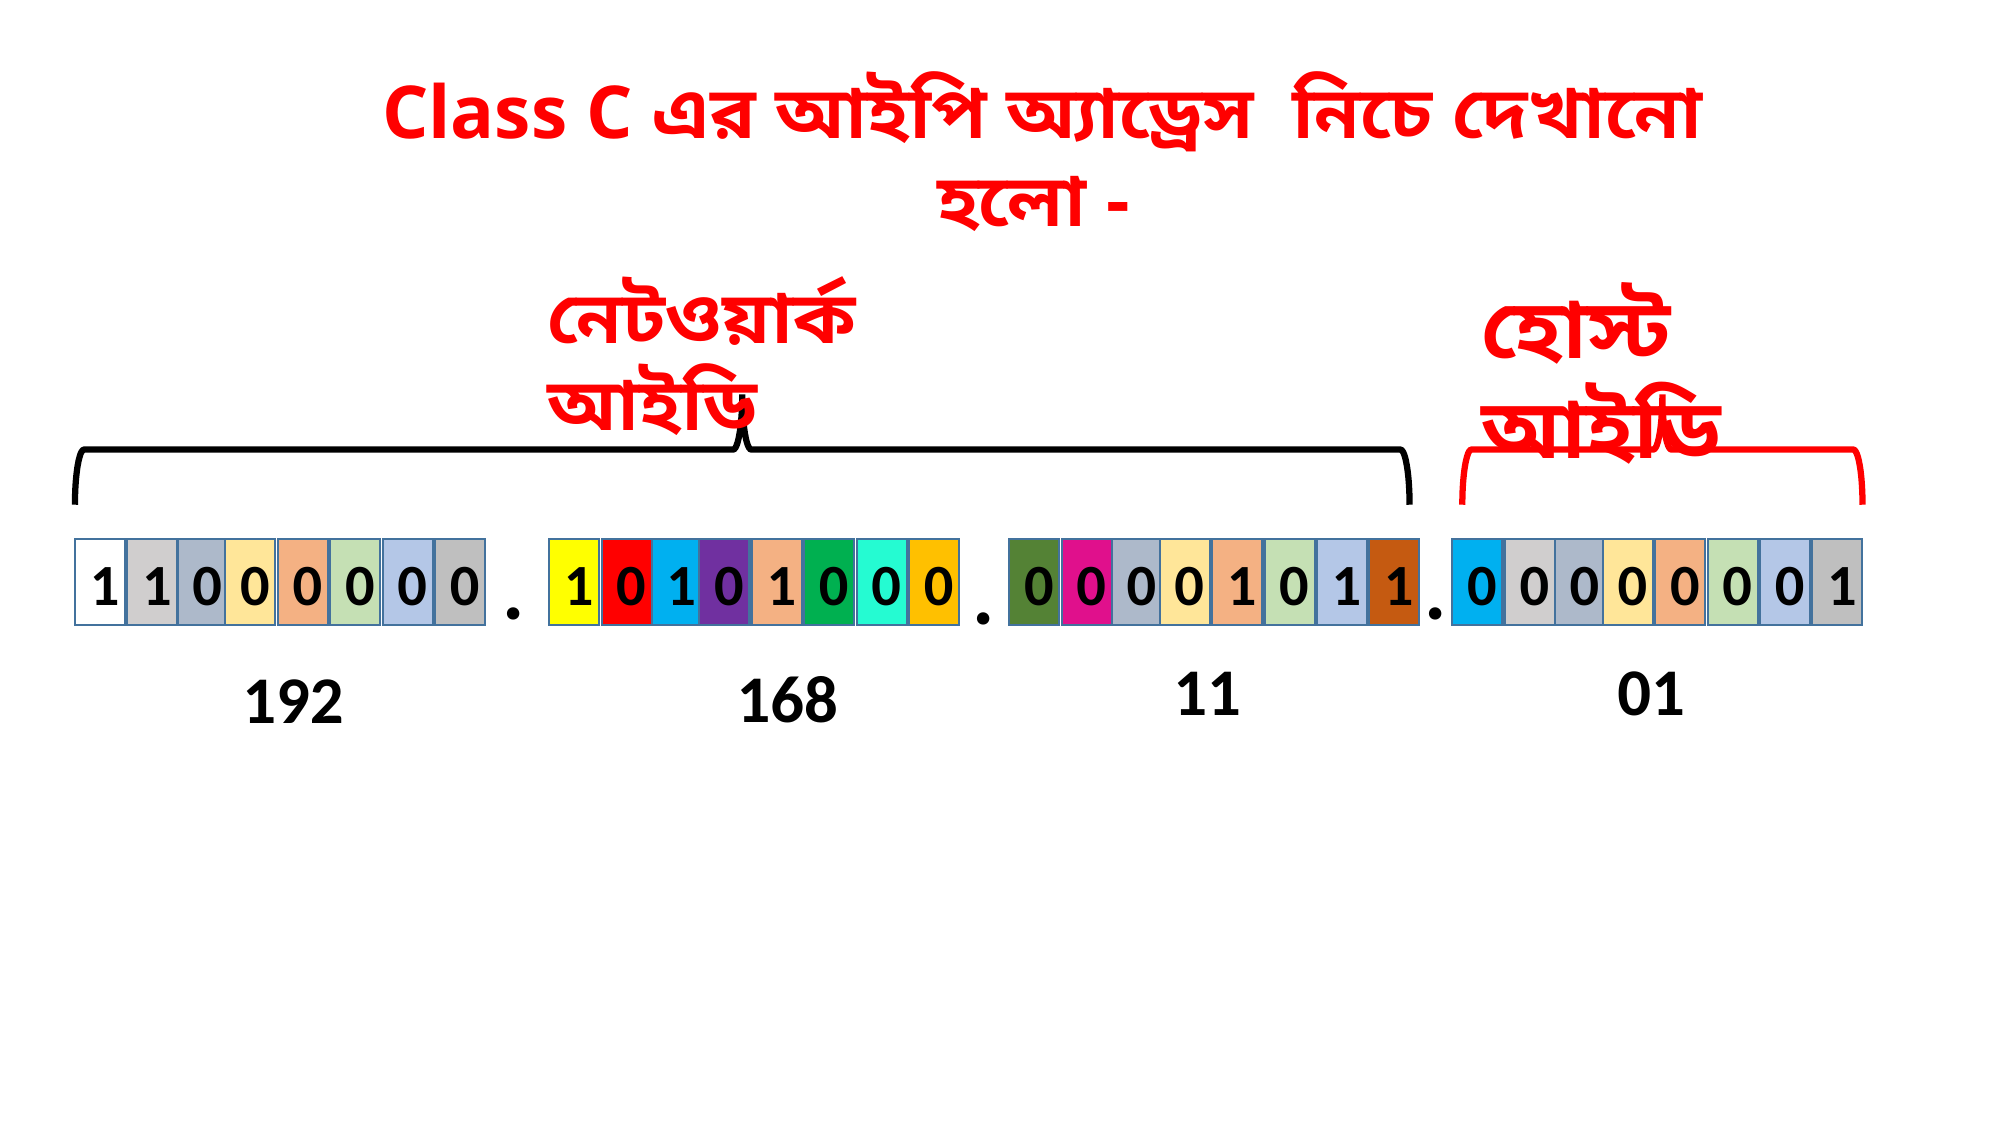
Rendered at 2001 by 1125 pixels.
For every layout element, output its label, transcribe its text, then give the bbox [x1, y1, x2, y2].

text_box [227, 641, 1756, 746]
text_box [74, 263, 1915, 505]
text_box Class C এর আইপি অ্যাড্রেস নিচে দেখানো হলো - [325, 58, 1760, 248]
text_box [74, 528, 1863, 650]
